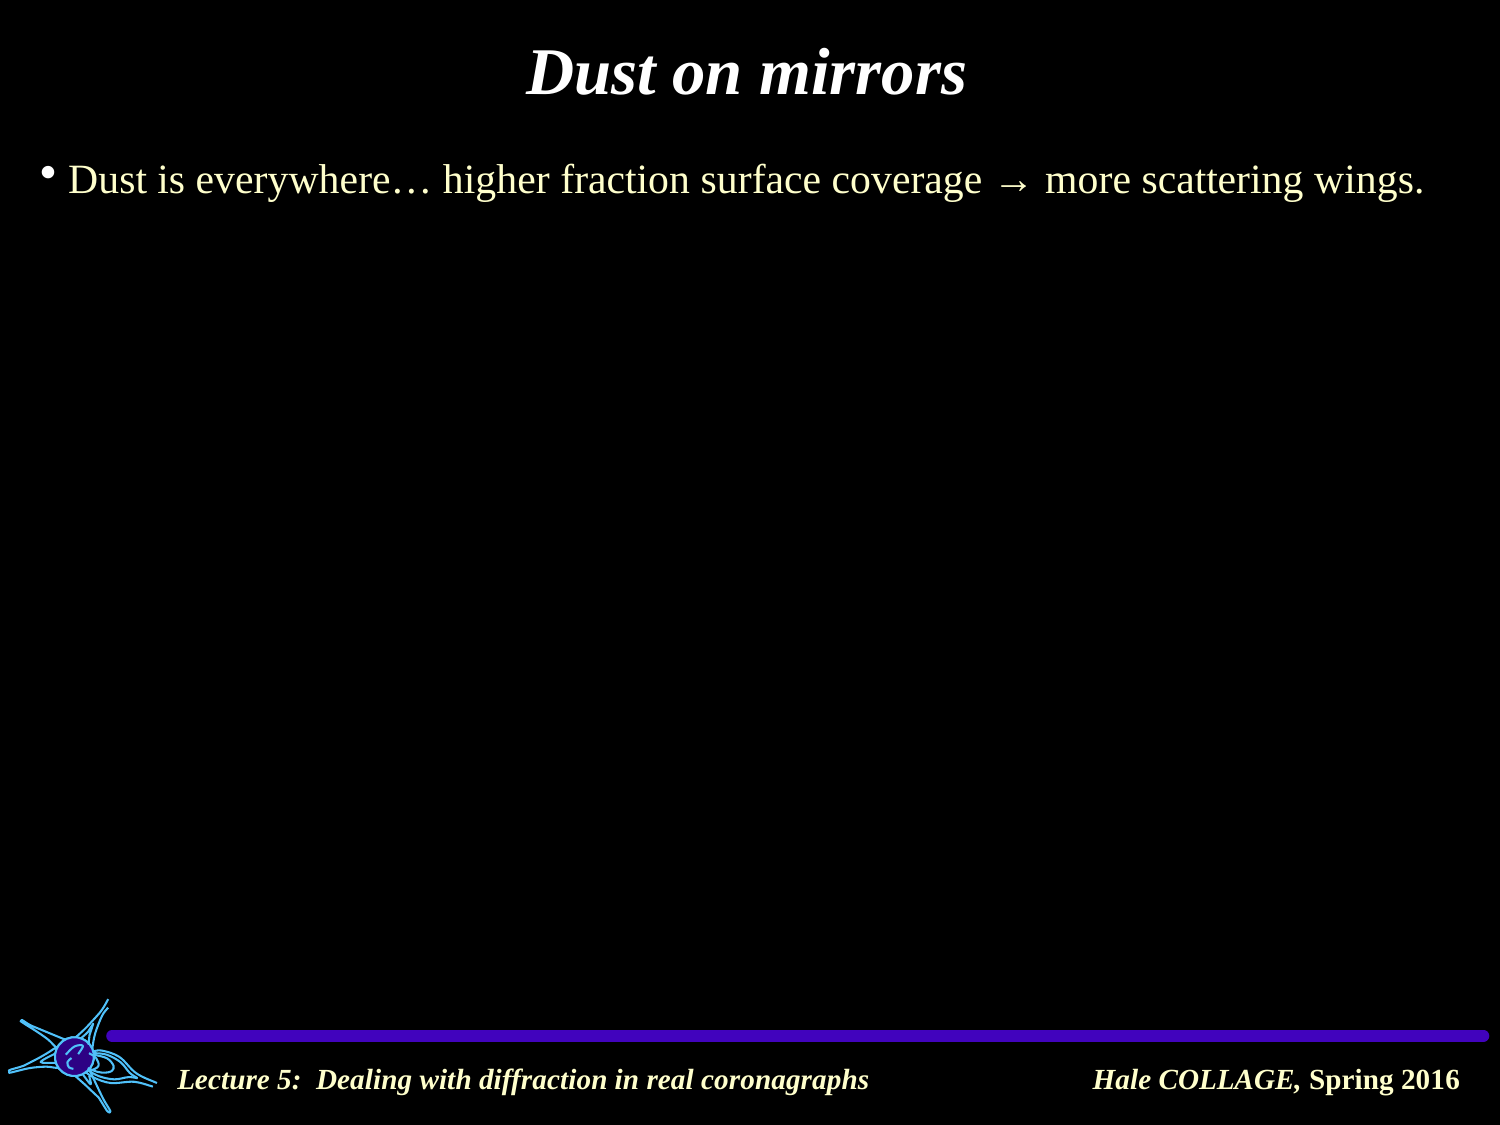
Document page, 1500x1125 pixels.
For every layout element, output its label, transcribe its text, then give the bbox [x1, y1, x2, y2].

text_box Dust on mirrors [18, 10, 1475, 125]
text_box Dust is everywhere… higher fraction surface coverage → more scattering wings. [25, 148, 1458, 211]
